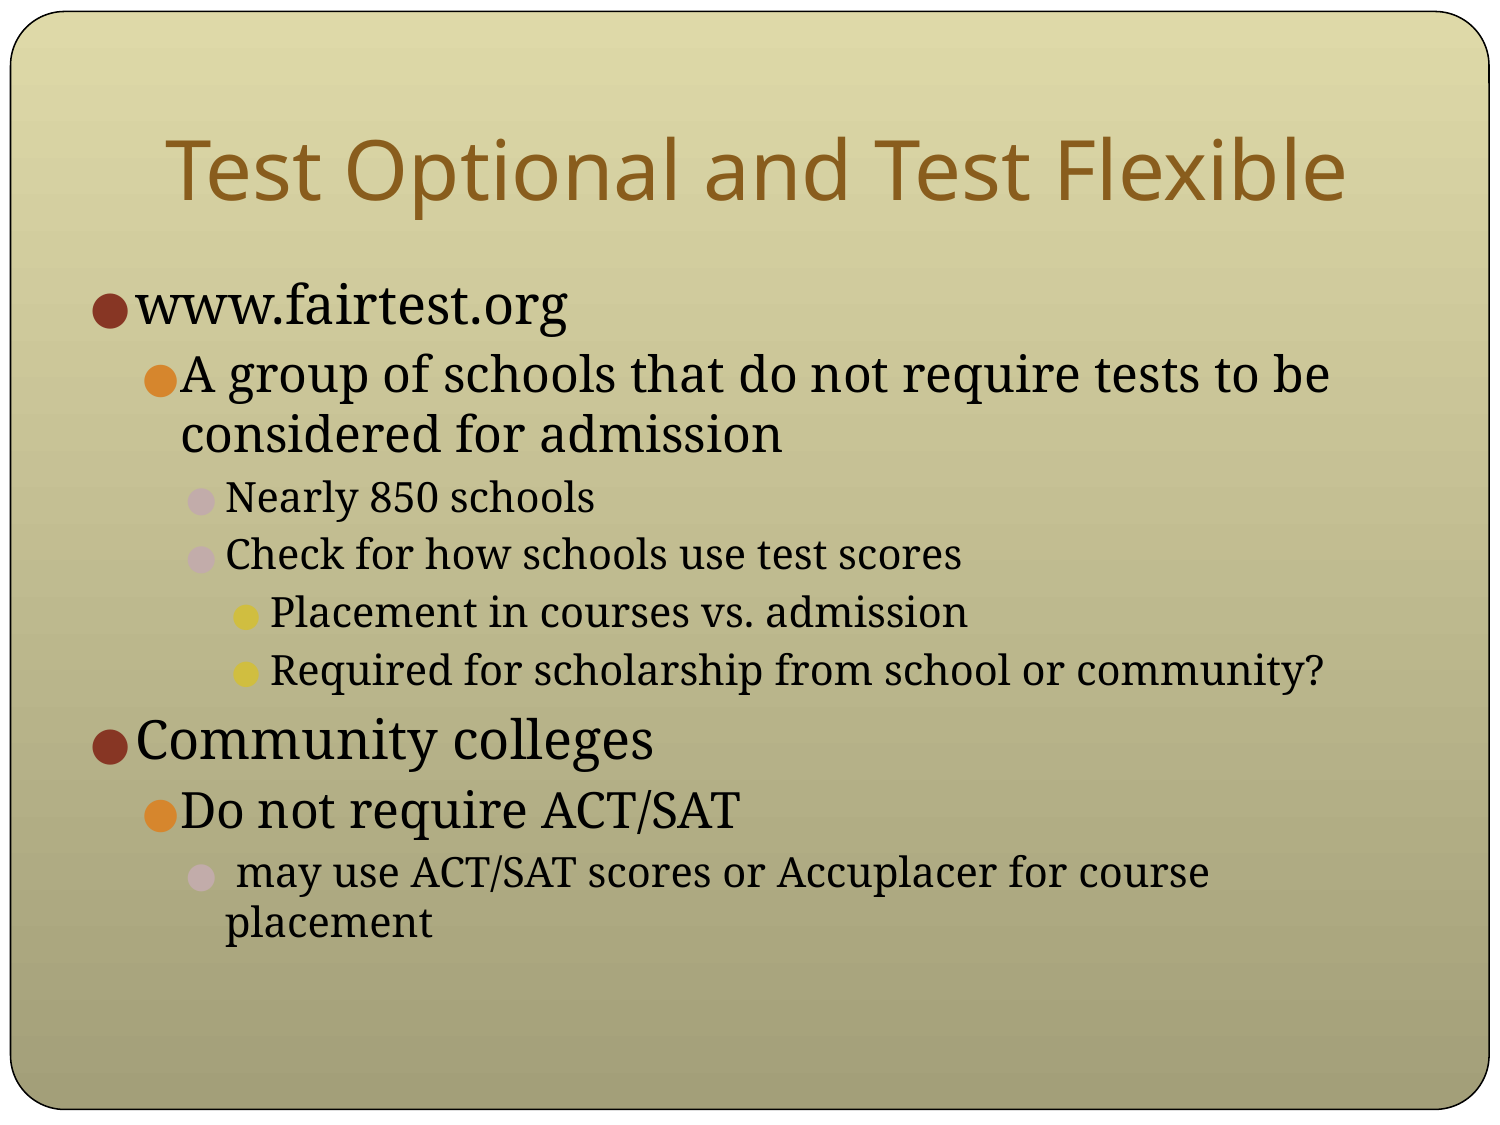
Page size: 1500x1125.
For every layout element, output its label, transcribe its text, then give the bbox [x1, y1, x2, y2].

title Test Optional and Test Flexible [150, 45, 1425, 233]
list www.fairtest.org A group of schools that do not require tests to be considered for admission Nearly 850 schools Check for how schools use test scores Placement in courses vs. admission Required for scholarship from school or community? Community colleges Do not require ACT/SAT may use ACT/SAT scores or Accuplacer for course placement [75, 262, 1425, 1063]
